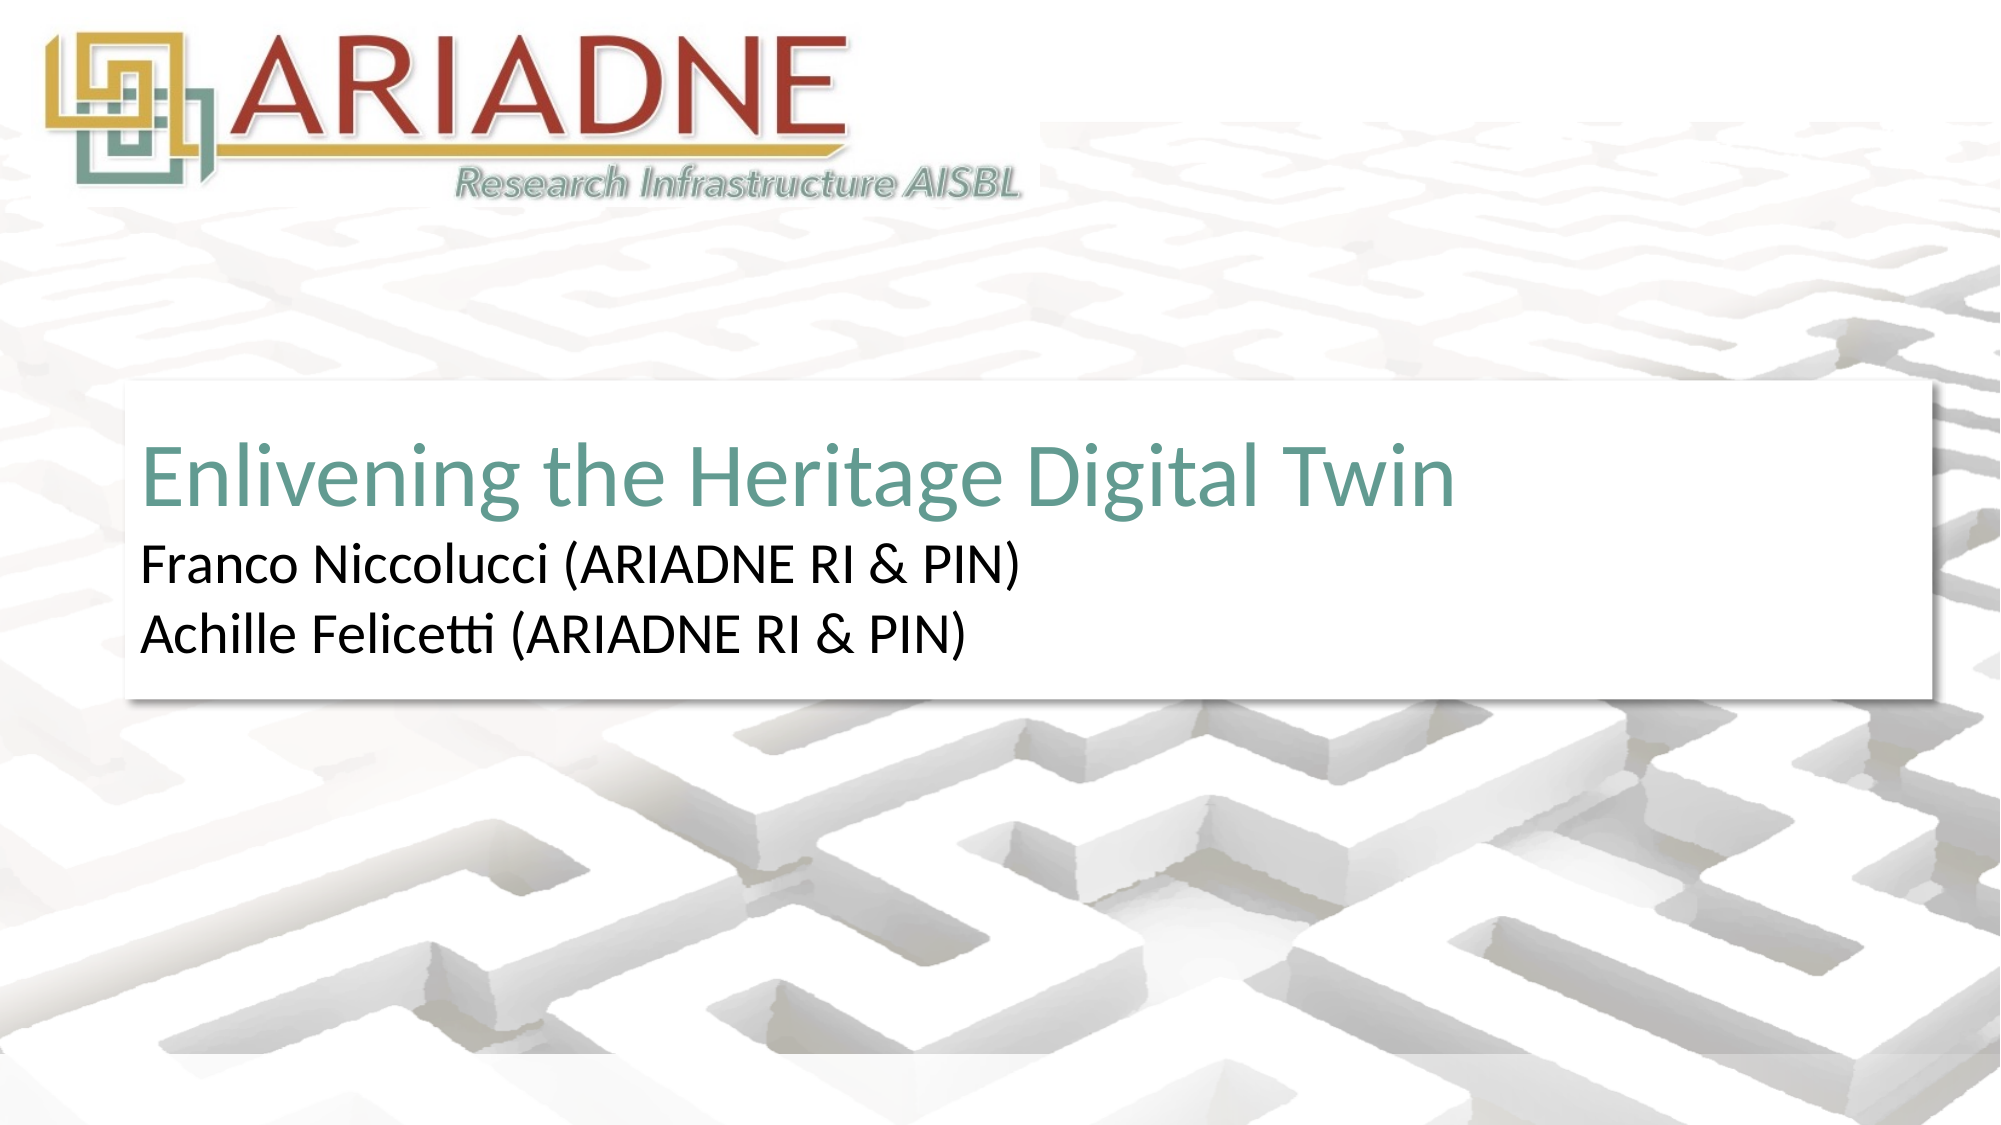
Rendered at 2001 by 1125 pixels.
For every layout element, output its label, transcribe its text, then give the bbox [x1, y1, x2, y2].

title Enlivening the Heritage Digital Twin Franco Niccolucci (ARIADNE RI & PIN) Achille Felicetti (ARIADNE RI & PIN) [125, 380, 1933, 700]
picture [0, 17, 2000, 1054]
